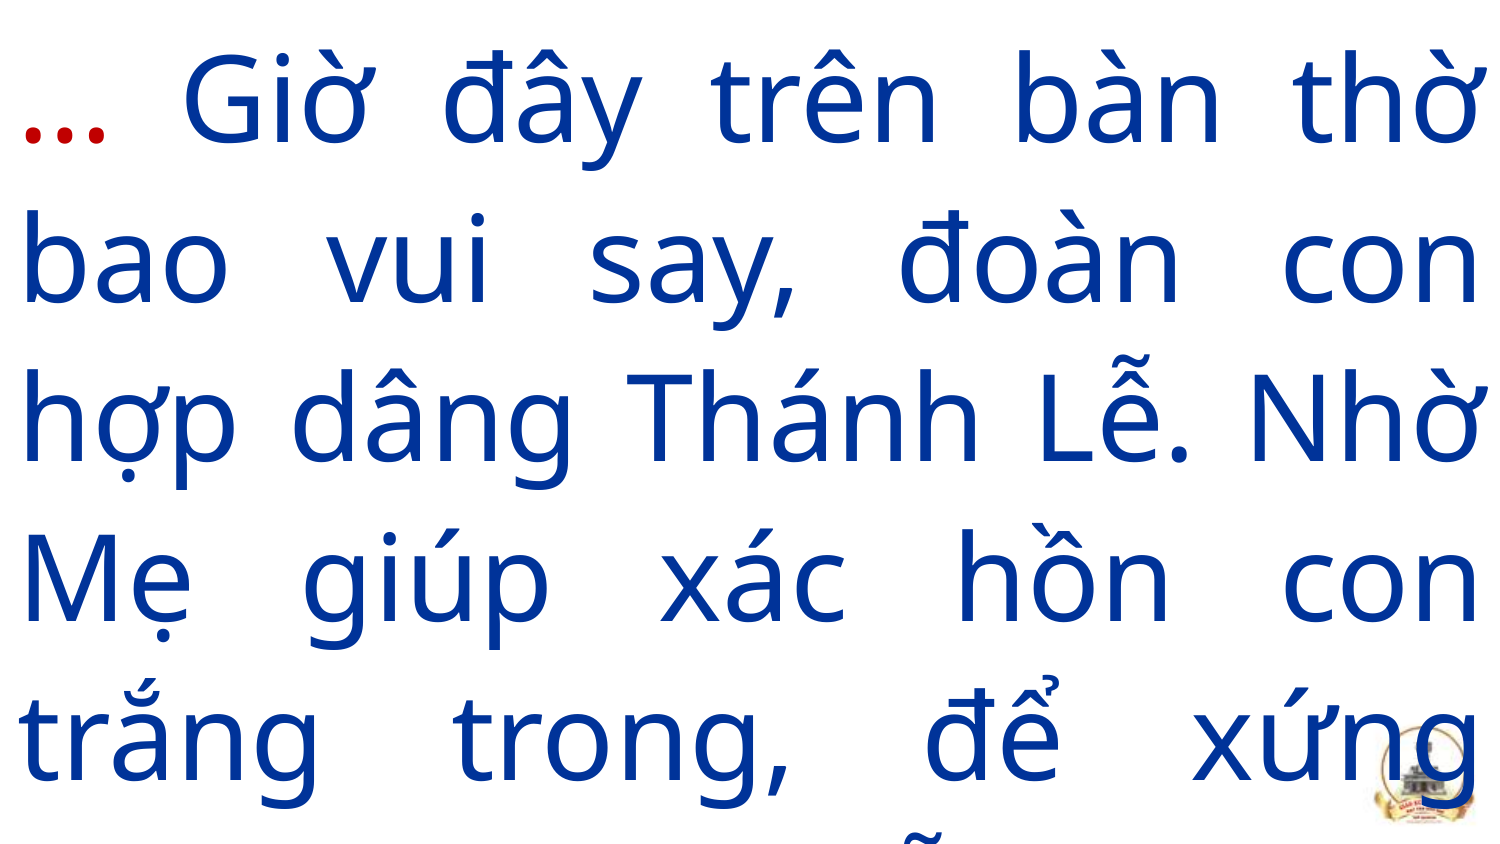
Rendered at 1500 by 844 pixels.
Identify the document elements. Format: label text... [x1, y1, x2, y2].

text_box … Giờ đây trên bàn thờ bao vui say, đoàn con hợp dâng Thánh Lễ. Nhờ Mẹ giúp xác hồn con trắng trong, để xứng đáng tham dự lễ này. [3, 0, 1500, 844]
